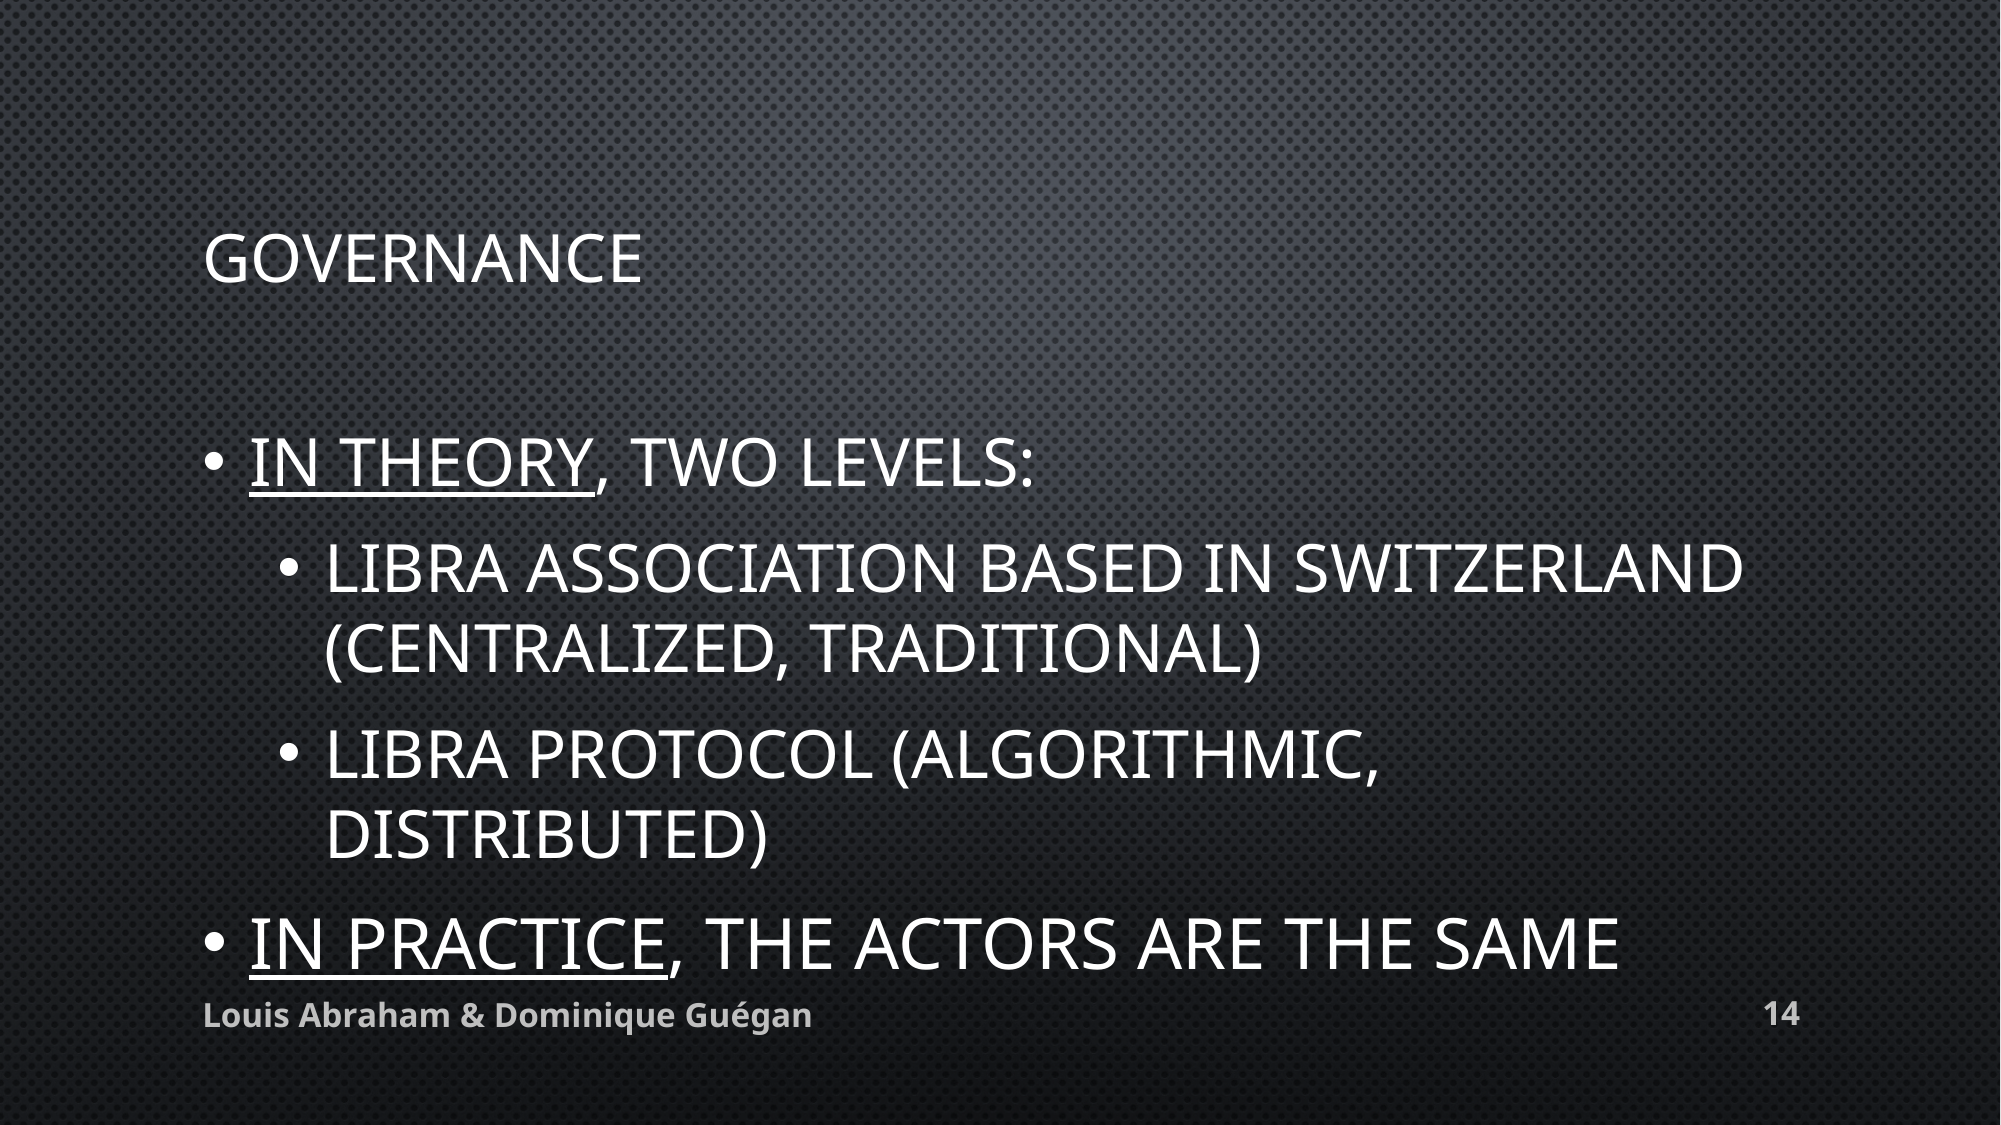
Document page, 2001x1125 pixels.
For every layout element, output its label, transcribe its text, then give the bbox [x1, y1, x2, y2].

list In theory, two levels: Libra Association based in Switzerland (centralized, traditional) Libra protocol (algorithmic, distributed) In practice, the actors are the same [187, 437, 1813, 967]
title Governance [187, 99, 1813, 413]
footer Louis Abraham & Dominique Guégan [187, 987, 1425, 1047]
slide_number 13 [1724, 984, 1816, 1045]
